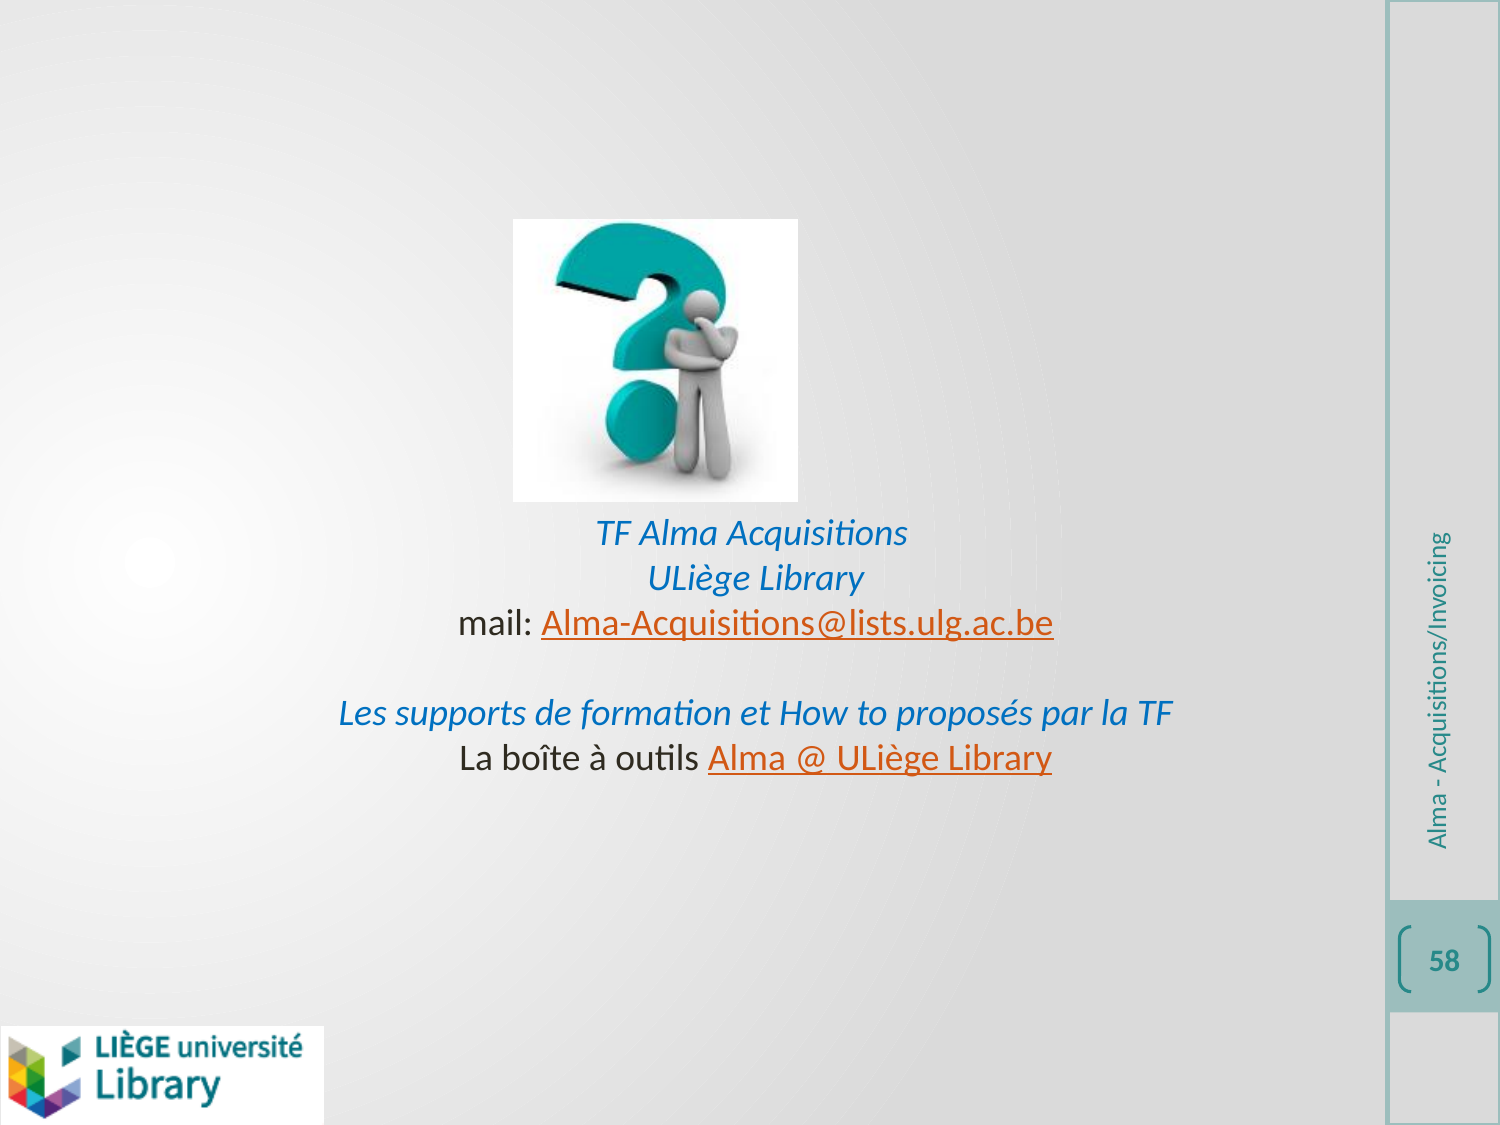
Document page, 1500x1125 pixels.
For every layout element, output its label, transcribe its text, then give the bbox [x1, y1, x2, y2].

footer Alma - Acquisitions/Invoicing [1411, 31, 1472, 865]
picture [1, 1026, 324, 1125]
text_box TF Alma Acquisitions ULiège Library mail: Alma-Acquisitions@lists.ulg.ac.be Les supports de formation et How to proposés par la TF La boîte à outils Alma @ ULiège Library [304, 500, 1189, 831]
slide_number 58 [1397, 925, 1492, 994]
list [513, 219, 798, 503]
